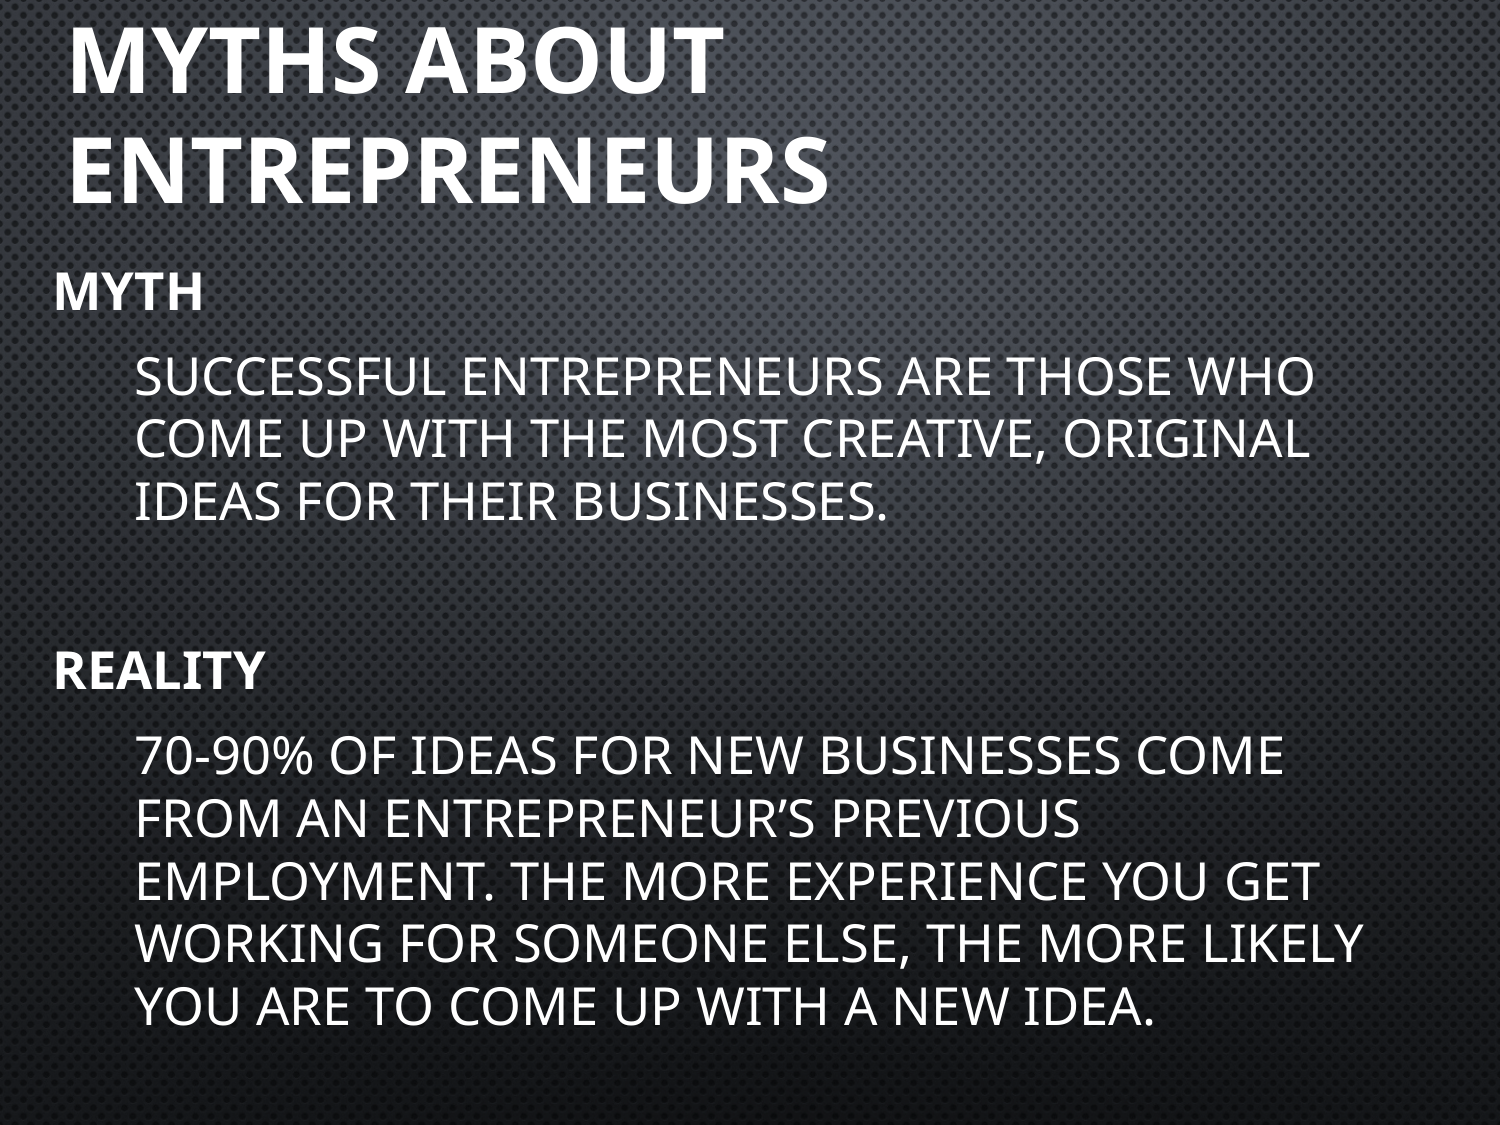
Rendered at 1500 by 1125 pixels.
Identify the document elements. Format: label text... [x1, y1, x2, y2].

list MYTH Successful entrepreneurs are those who come up with the most creative, original ideas for their businesses. REALITY 70-90% of ideas for new businesses come from an entrepreneur’s previous employment. The more experience you get working for someone else, the more likely you are to come up with a new idea. [37, 250, 1445, 1050]
title Myths about Entrepreneurs [50, 50, 1450, 175]
